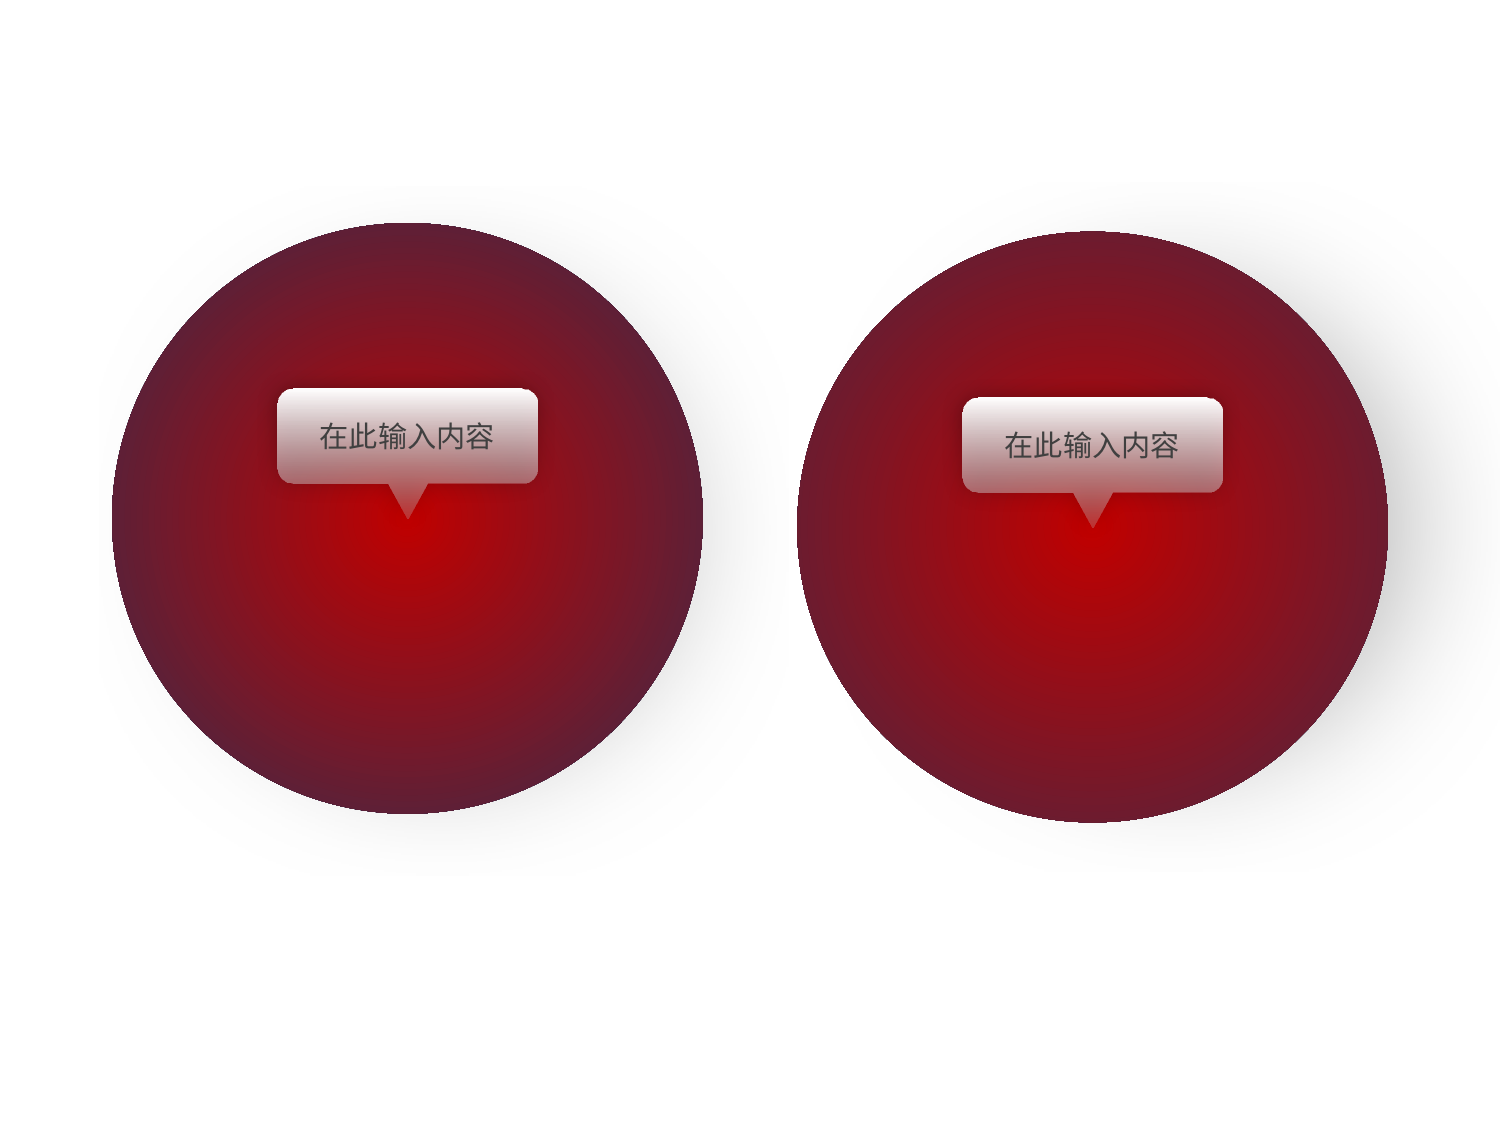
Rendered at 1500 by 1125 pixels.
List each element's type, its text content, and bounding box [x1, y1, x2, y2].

text_box 在此输入内容 [960, 394, 1225, 530]
text_box 在此输入内容 [275, 386, 540, 521]
text_box [109, 220, 705, 816]
text_box [795, 229, 1390, 825]
